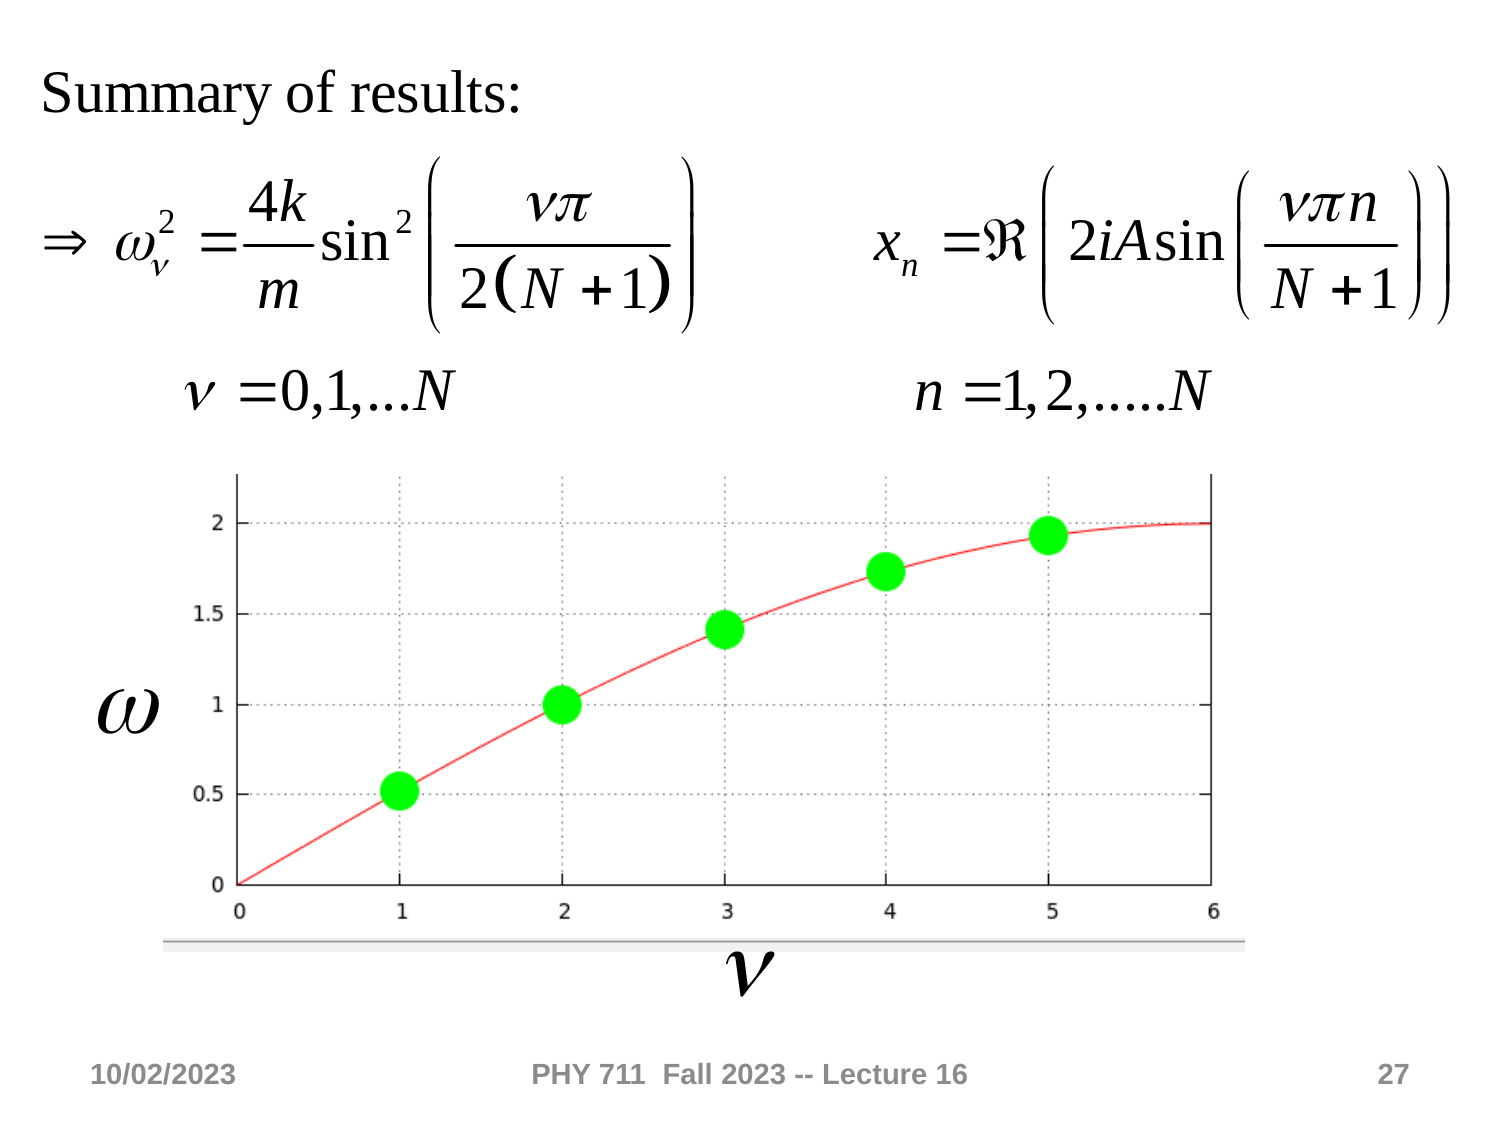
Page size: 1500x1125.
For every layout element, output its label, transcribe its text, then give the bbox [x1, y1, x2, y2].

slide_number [75, 1042, 425, 1103]
picture [163, 474, 1246, 952]
footer PHY 711 Fall 2023 -- Lecture 16 [512, 1042, 988, 1103]
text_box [87, 675, 173, 751]
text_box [37, 62, 1463, 429]
slide_number 27 [1074, 1042, 1425, 1103]
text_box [722, 937, 793, 1013]
